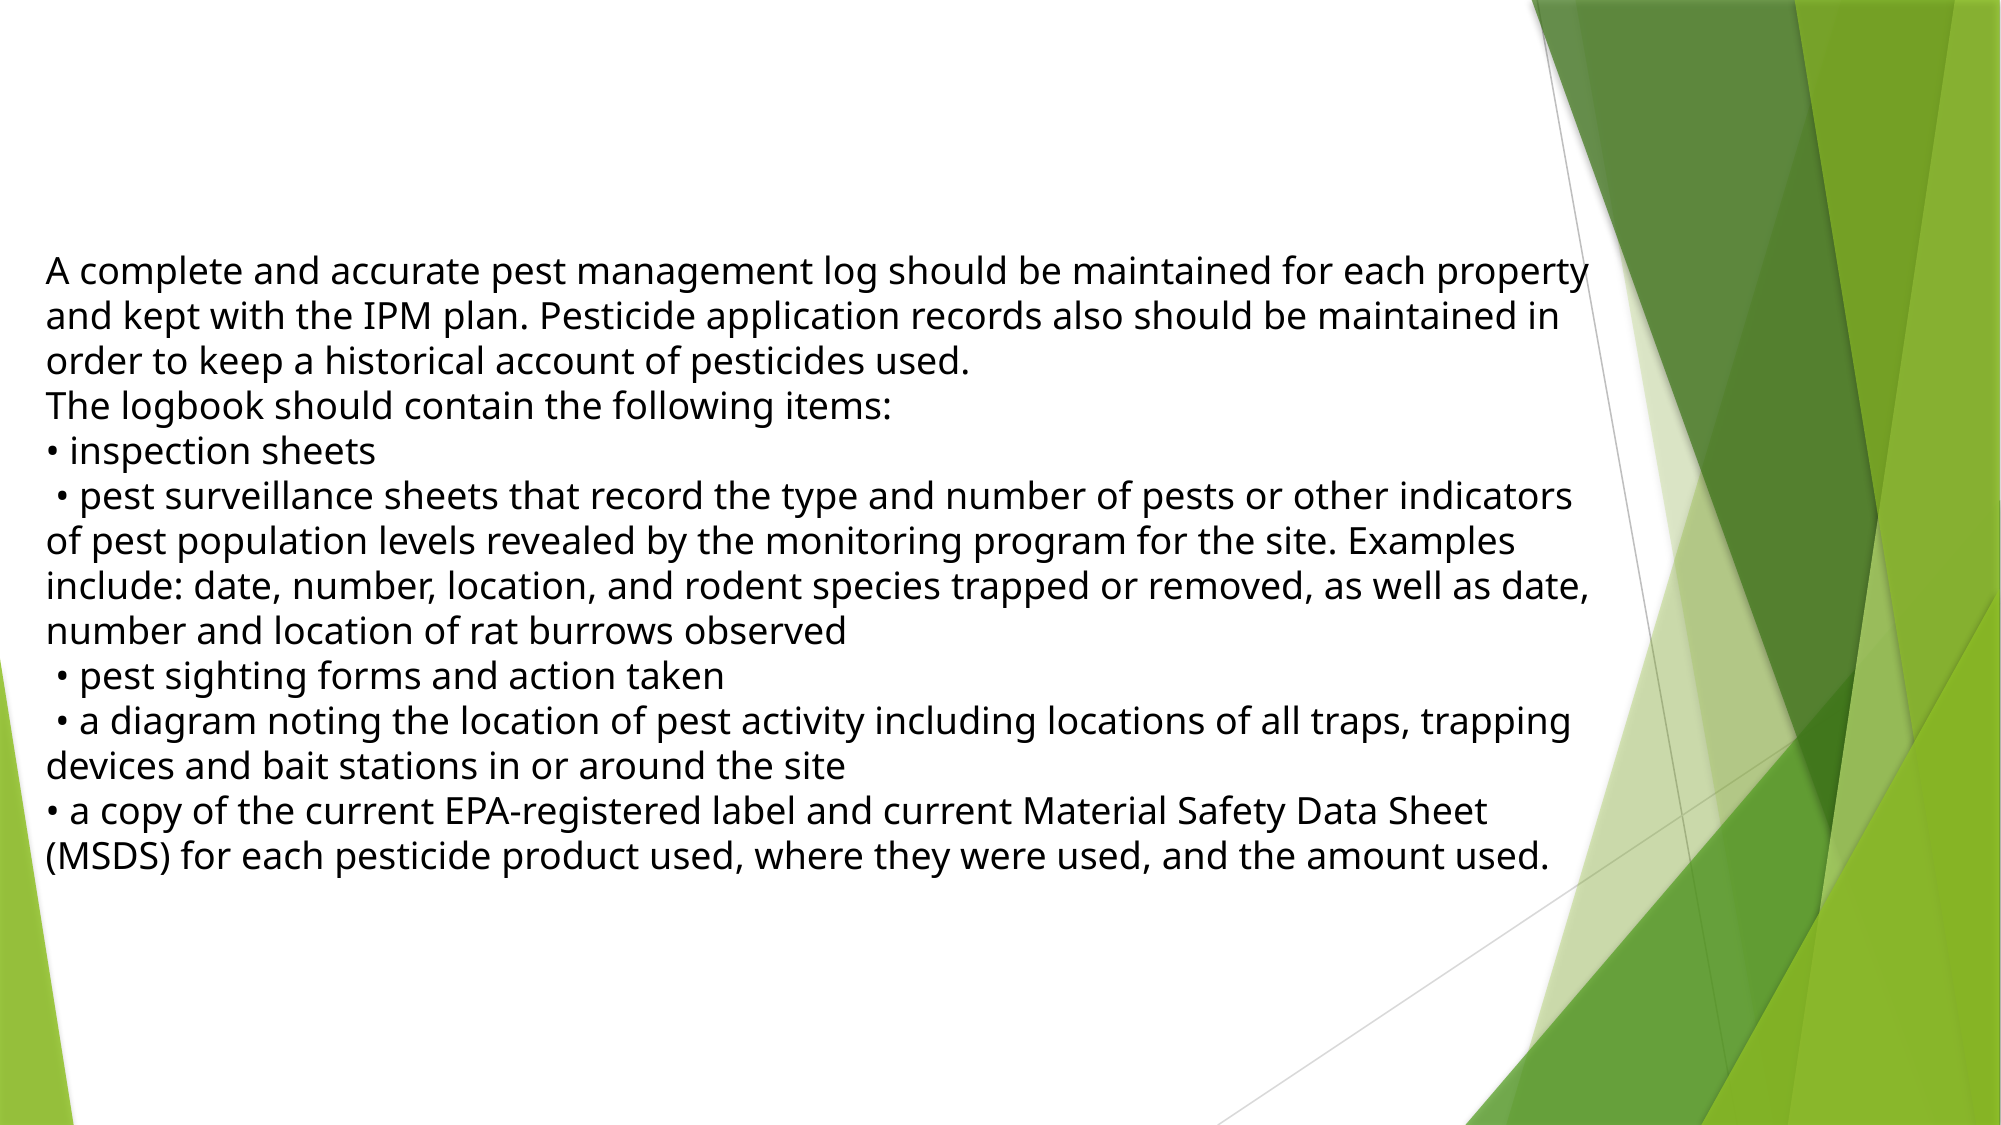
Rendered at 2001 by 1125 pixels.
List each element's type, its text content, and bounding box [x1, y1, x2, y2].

text_box A complete and accurate pest management log should be maintained for each property and kept with the IPM plan. Pesticide application records also should be maintained in order to keep a historical account of pesticides used. The logbook should contain the following items: • inspection sheets • pest surveillance sheets that record the type and number of pests or other indicators of pest population levels revealed by the monitoring program for the site. Examples include: date, number, location, and rodent species trapped or removed, as well as date, number and location of rat burrows observed • pest sighting forms and action taken • a diagram noting the location of pest activity including locations of all traps, trapping devices and bait stations in or around the site • a copy of the current EPA-registered label and current Material Safety Data Sheet (MSDS) for each pesticide product used, where they were used, and the amount used. [30, 239, 1632, 884]
